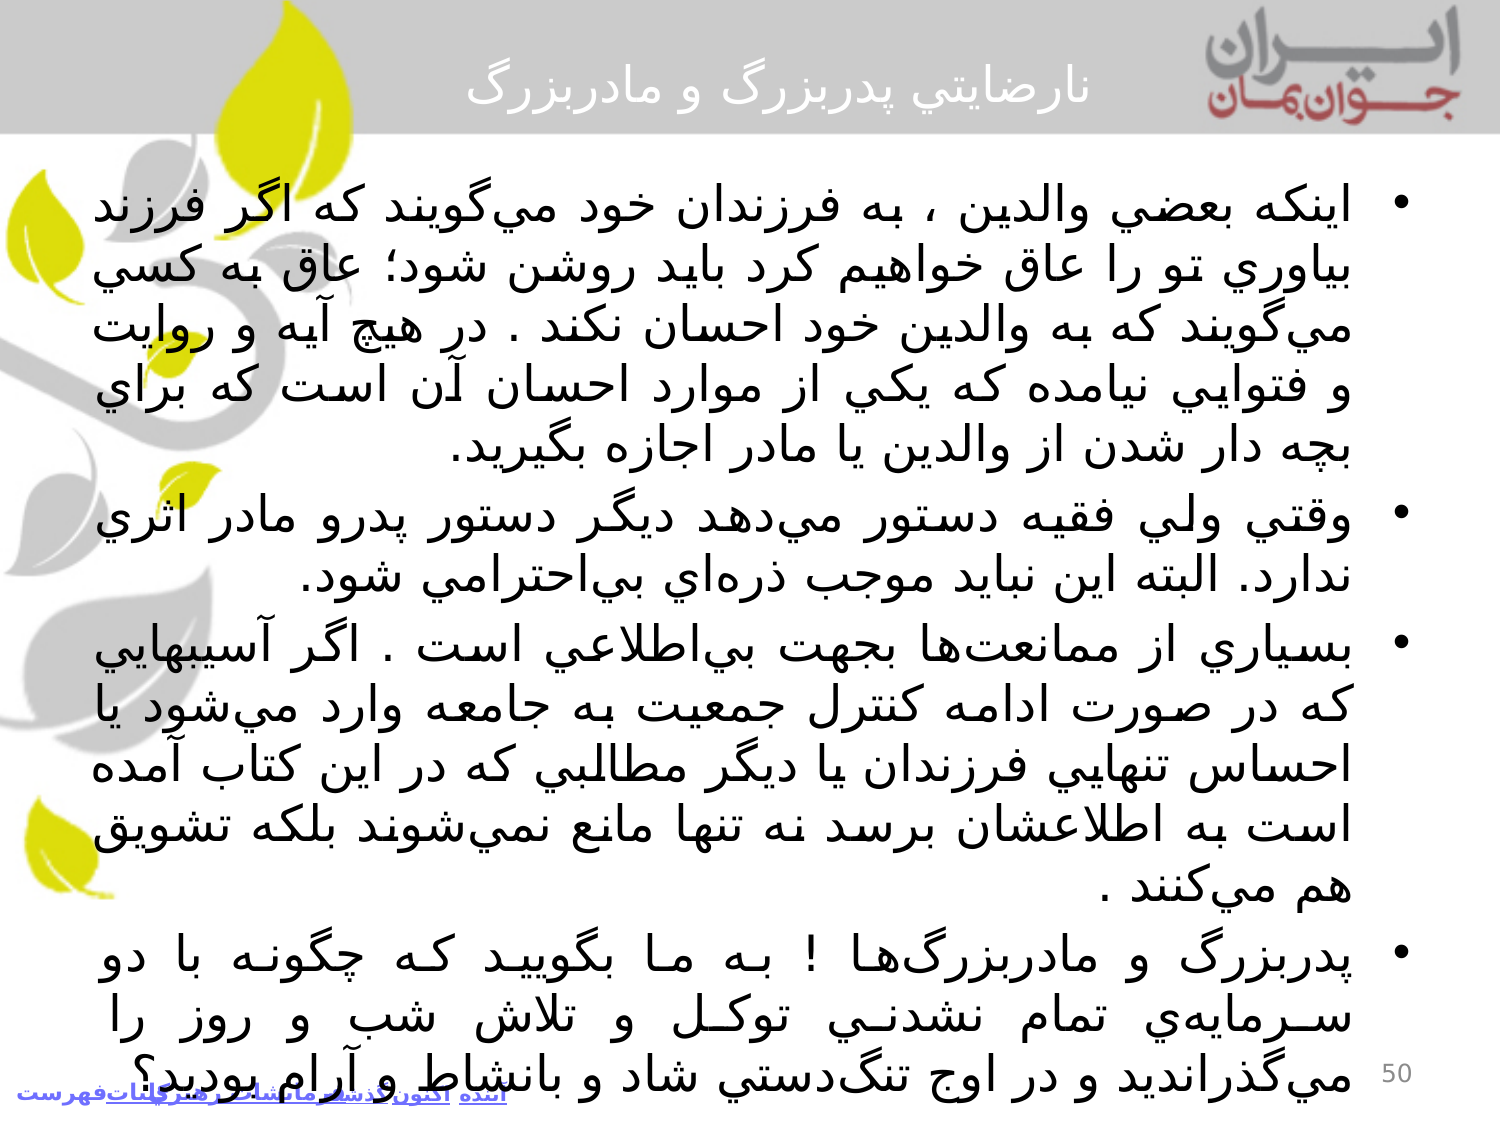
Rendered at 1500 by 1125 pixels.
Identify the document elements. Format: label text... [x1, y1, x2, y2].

slide_number 50 [1078, 1042, 1429, 1103]
picture [0, 0, 1500, 1125]
list اينكه بعضي والدين ، به فرزندان خود مي‌گويند كه اگر فرزند بياوري تو را عاق خواهيم كرد بايد روشن شود؛ عاق به كسي مي‌گويند كه به والدين خود احسان نكند . در هيچ آيه و روايت و فتوايي نيامده كه يكي از موارد احسان آن است كه براي بچه دار شدن از والدين يا مادر اجازه بگيريد. وقتي ولي فقيه دستور مي‌دهد ديگر دستور پدرو مادر اثري ندارد. البته اين نبايد موجب ذره‌اي بي‌احترامي شود. بسياري از ممانعت‌ها بجهت بي‌اطلاعي است . اگر آسيبهايي كه در صورت ادامه كنترل جمعيت به جامعه وارد مي‌شود يا احساس تنهايي فرزندان يا ديگر مطالبي كه در اين كتاب آمده است به اطلاعشان برسد نه تنها مانع نمي‌شوند بلكه تشويق هم مي‌كنند . پدربزرگ و مادربزرگ‌ها ! به ما بگوييد كه چگونه با دو سرمايه‌ي تمام نشدني توكل و تلاش شب و روز را مي‌گذرانديد و در اوج تنگ‌دستي شاد و بانشاط و آرام بوديد؟ [75, 164, 1425, 1055]
title نارضايتي پدربزرگ و مادربزرگ [363, 45, 1196, 164]
